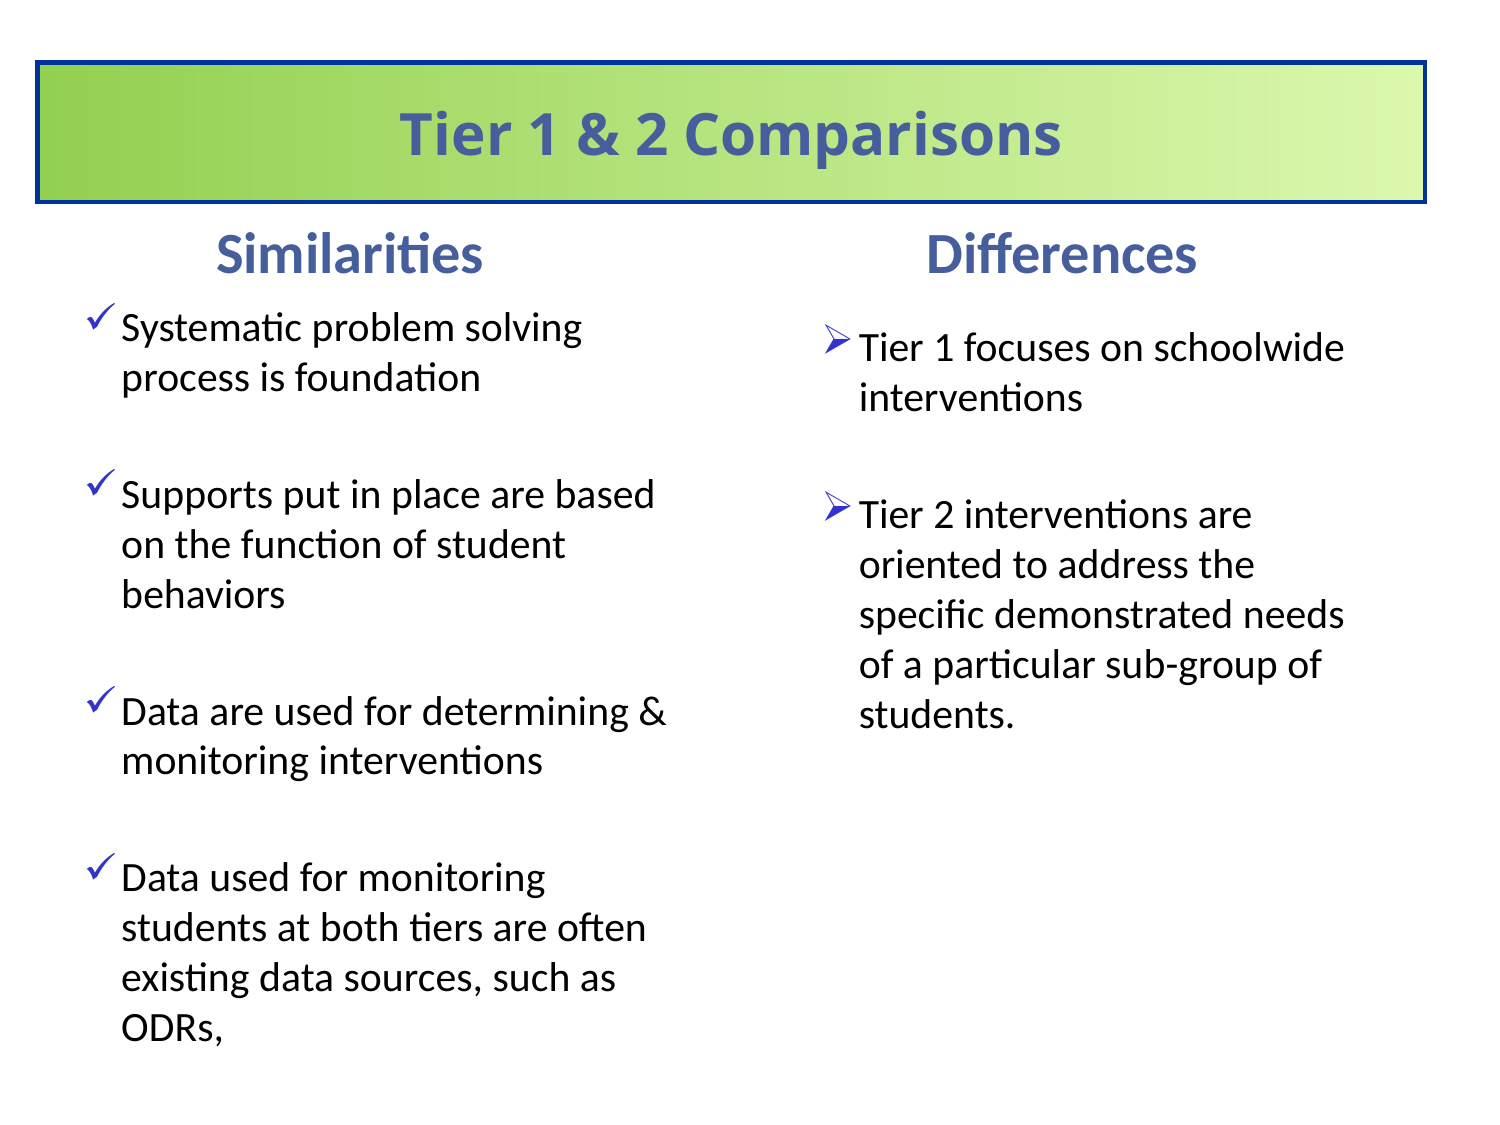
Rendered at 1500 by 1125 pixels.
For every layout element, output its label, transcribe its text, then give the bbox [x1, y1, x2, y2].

list Similarities [50, 203, 650, 292]
list Systematic problem solving process is foundation Supports put in place are based on the function of student behaviors Data are used for determining & monitoring interventions Data used for monitoring students at both tiers are often existing data sources, such as ODRs, [50, 292, 700, 941]
text_box Tier 1 & 2 Comparisons [37, 62, 1425, 203]
list Differences [762, 203, 1363, 293]
list Tier 1 focuses on schoolwide interventions Tier 2 interventions are oriented to address the specific demonstrated needs of a particular sub-group of students. [787, 312, 1382, 1072]
